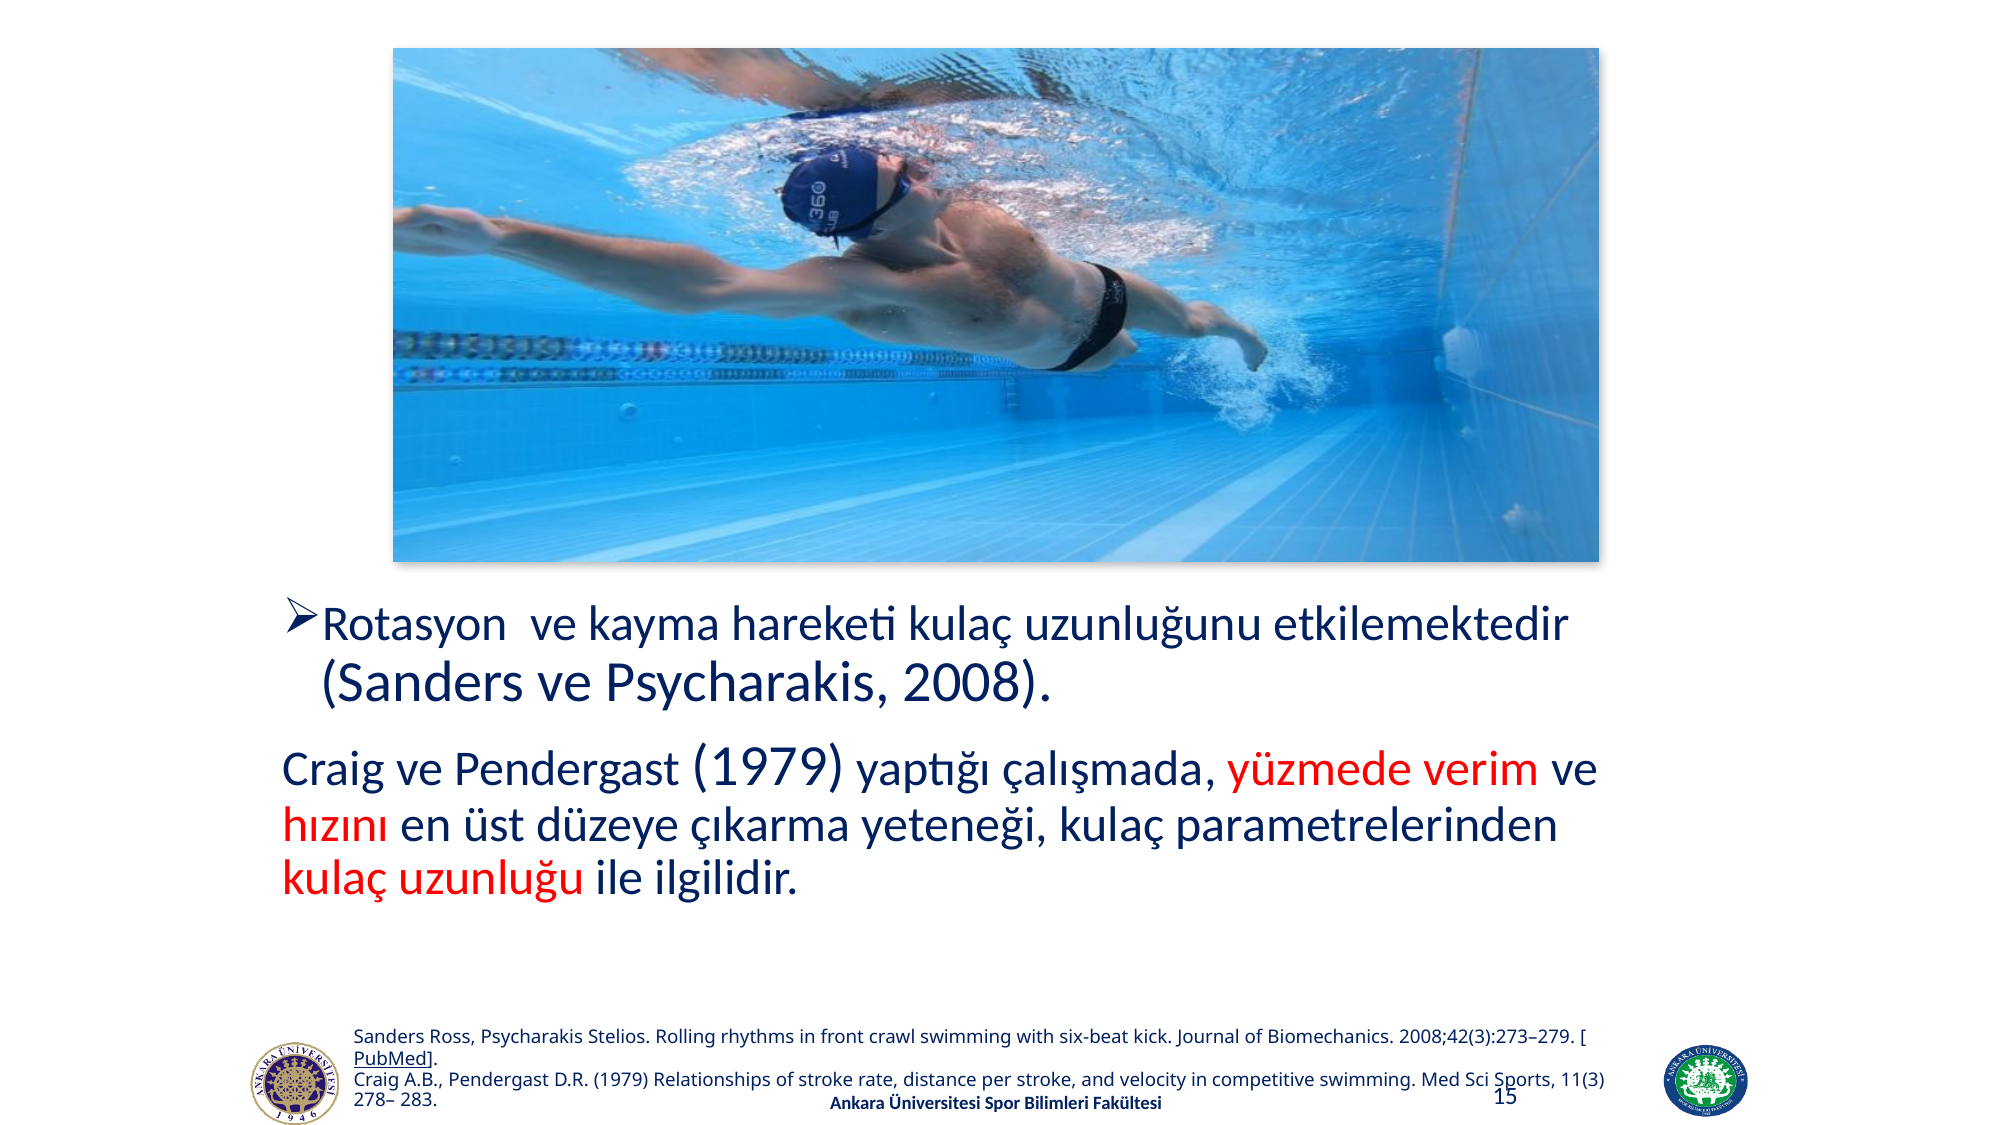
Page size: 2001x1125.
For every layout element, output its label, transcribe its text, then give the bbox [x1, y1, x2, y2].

text_box [481, 1006, 1379, 1090]
text_box Ankara Üniversitesi Spor Bilimleri Fakültesi [815, 1083, 1177, 1121]
picture [249, 1042, 339, 1125]
list Rotasyon ve kayma hareketi kulaç uzunluğunu etkilemektedir (Sanders ve Psycharakis, 2008). Craig ve Pendergast (1979) yaptığı çalışmada, yüzmede verim ve hızını en üst düzeye çıkarma yeteneği, kulaç parametrelerinden kulaç uzunluğu ile ilgilidir. [267, 589, 1674, 932]
title Sanders Ross, Psycharakis Stelios. Rolling rhythms in front crawl swimming with six-beat kick. Journal of Biomechanics. 2008;42(3):273–279. [PubMed]. Craig A.B., Pendergast D.R. (1979) Relationships of stroke rate, distance per stroke, and velocity in competitive swimming. Med Sci Sports, 11(3) 278– 283. [338, 1026, 815, 1111]
picture [1661, 1042, 1750, 1118]
title Sanders Ross, Psycharakis Stelios. Rolling rhythms in front crawl swimming with six-beat kick. Journal of Biomechanics. 2008;42(3):273–279. [PubMed]. Craig A.B., Pendergast D.R. (1979) Relationships of stroke rate, distance per stroke, and velocity in competitive swimming. Med Sci Sports, 11(3) 278– 283. [1177, 1026, 1662, 1111]
picture [393, 48, 1599, 562]
slide_number 15 [1448, 1065, 1533, 1125]
